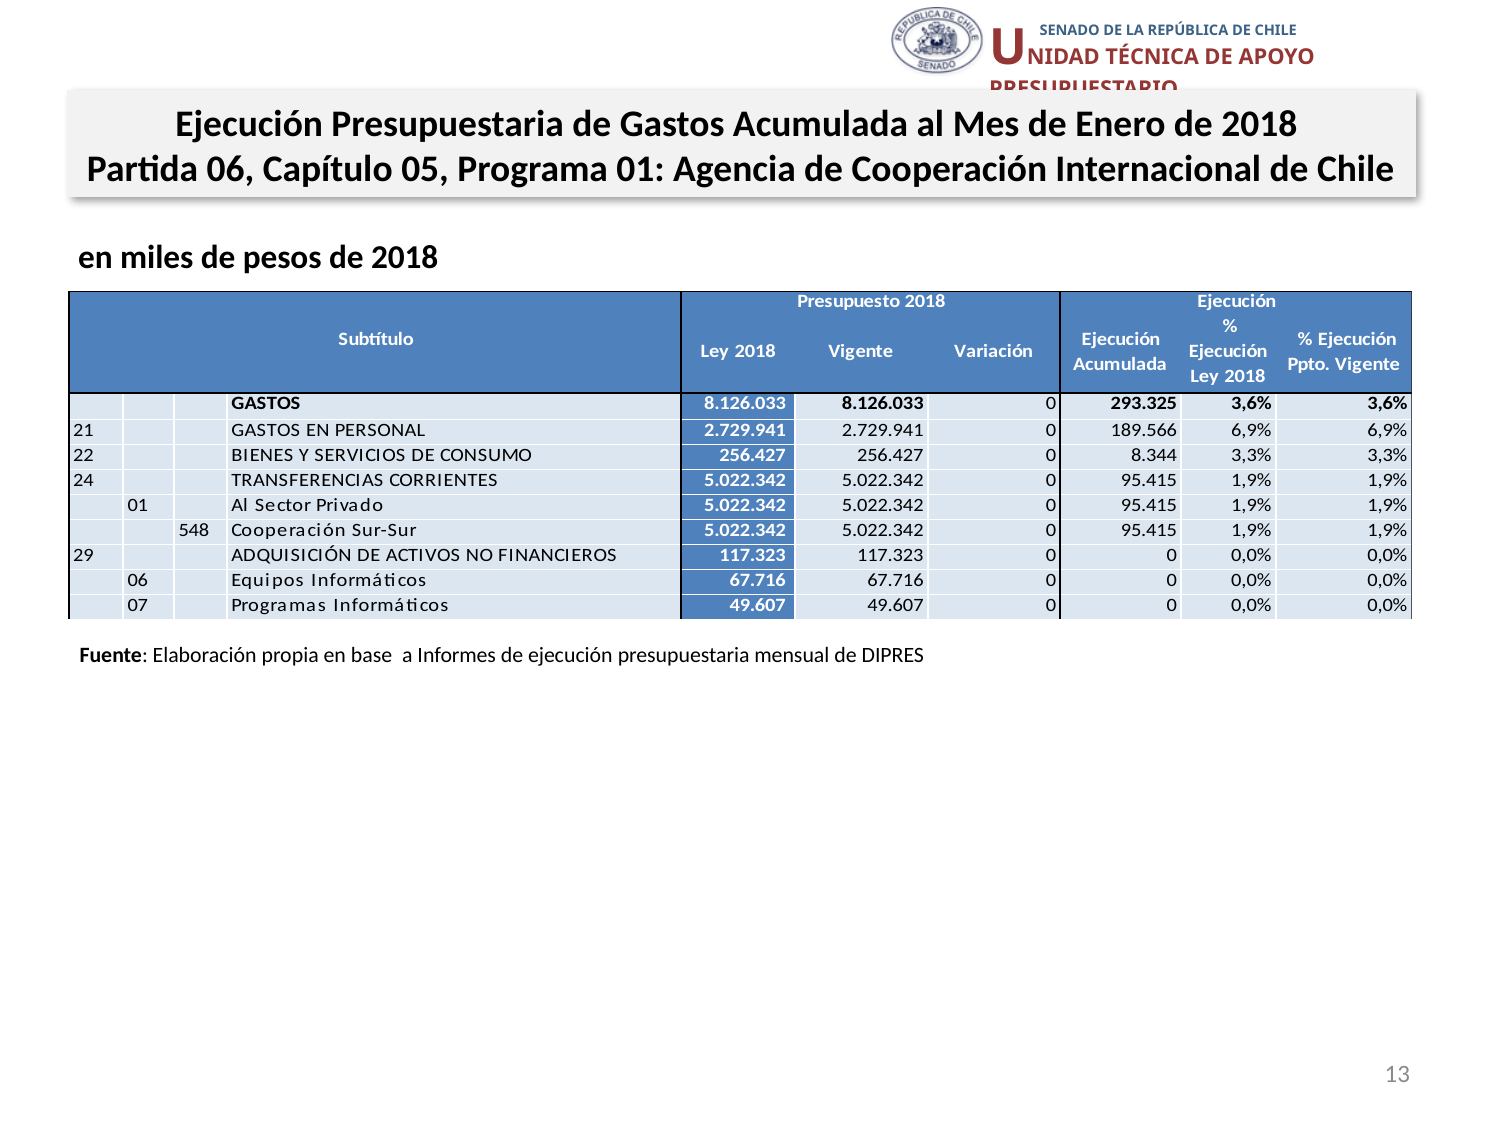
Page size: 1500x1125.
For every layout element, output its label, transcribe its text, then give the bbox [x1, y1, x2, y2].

slide_number 13 [1074, 1042, 1425, 1103]
footer Fuente: Elaboración propia en base a Informes de ejecución presupuestaria mensual de DIPRES [64, 633, 1444, 694]
text_box en miles de pesos de 2018 [63, 227, 1414, 293]
text_box Ejecución Presupuestaria de Gastos Acumulada al Mes de Enero de 2018 Partida 06, Capítulo 05, Programa 01: Agencia de Cooperación Internacional de Chile [67, 90, 1415, 197]
picture [891, 7, 985, 76]
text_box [67, 290, 1414, 621]
